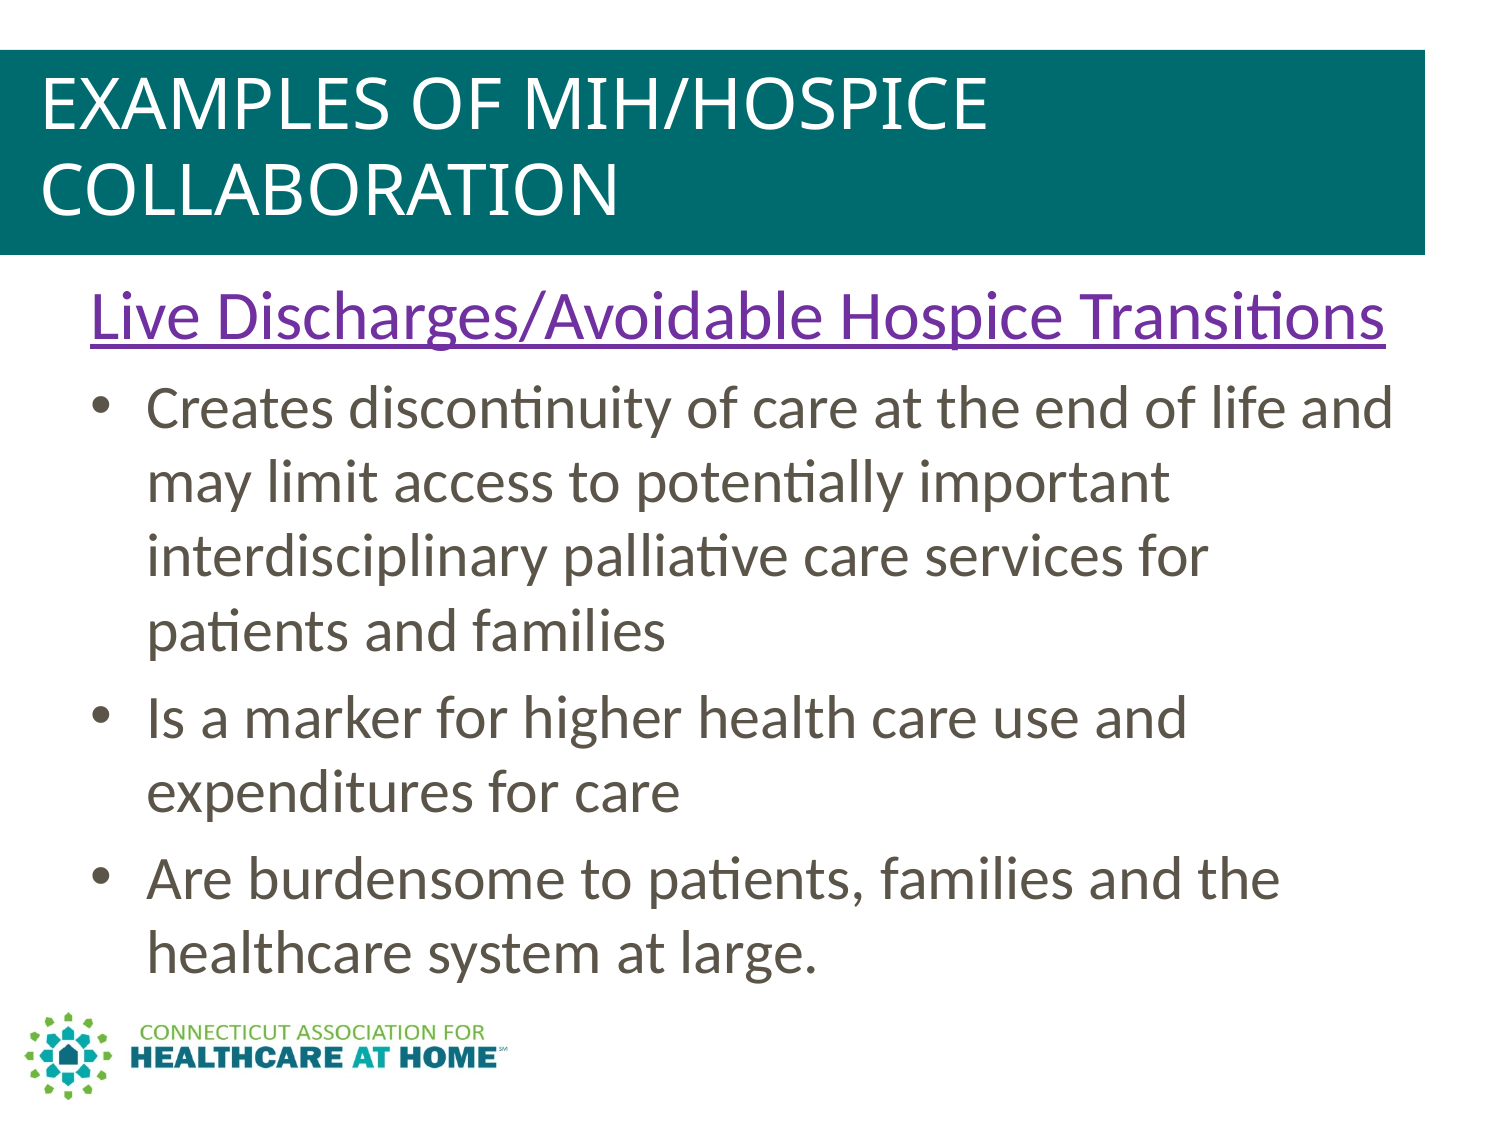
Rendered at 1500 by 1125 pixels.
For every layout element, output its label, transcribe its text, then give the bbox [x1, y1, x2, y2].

title Examples of MIH/Hospice collaboration [24, 50, 1375, 238]
picture [24, 1012, 520, 1101]
list Live Discharges/Avoidable Hospice Transitions Creates discontinuity of care at the end of life and may limit access to potentially important interdisciplinary palliative care services for patients and families Is a marker for higher health care use and expenditures for care Are burdensome to patients, families and the healthcare system at large. [75, 262, 1425, 1005]
text_box [0, 48, 1427, 257]
